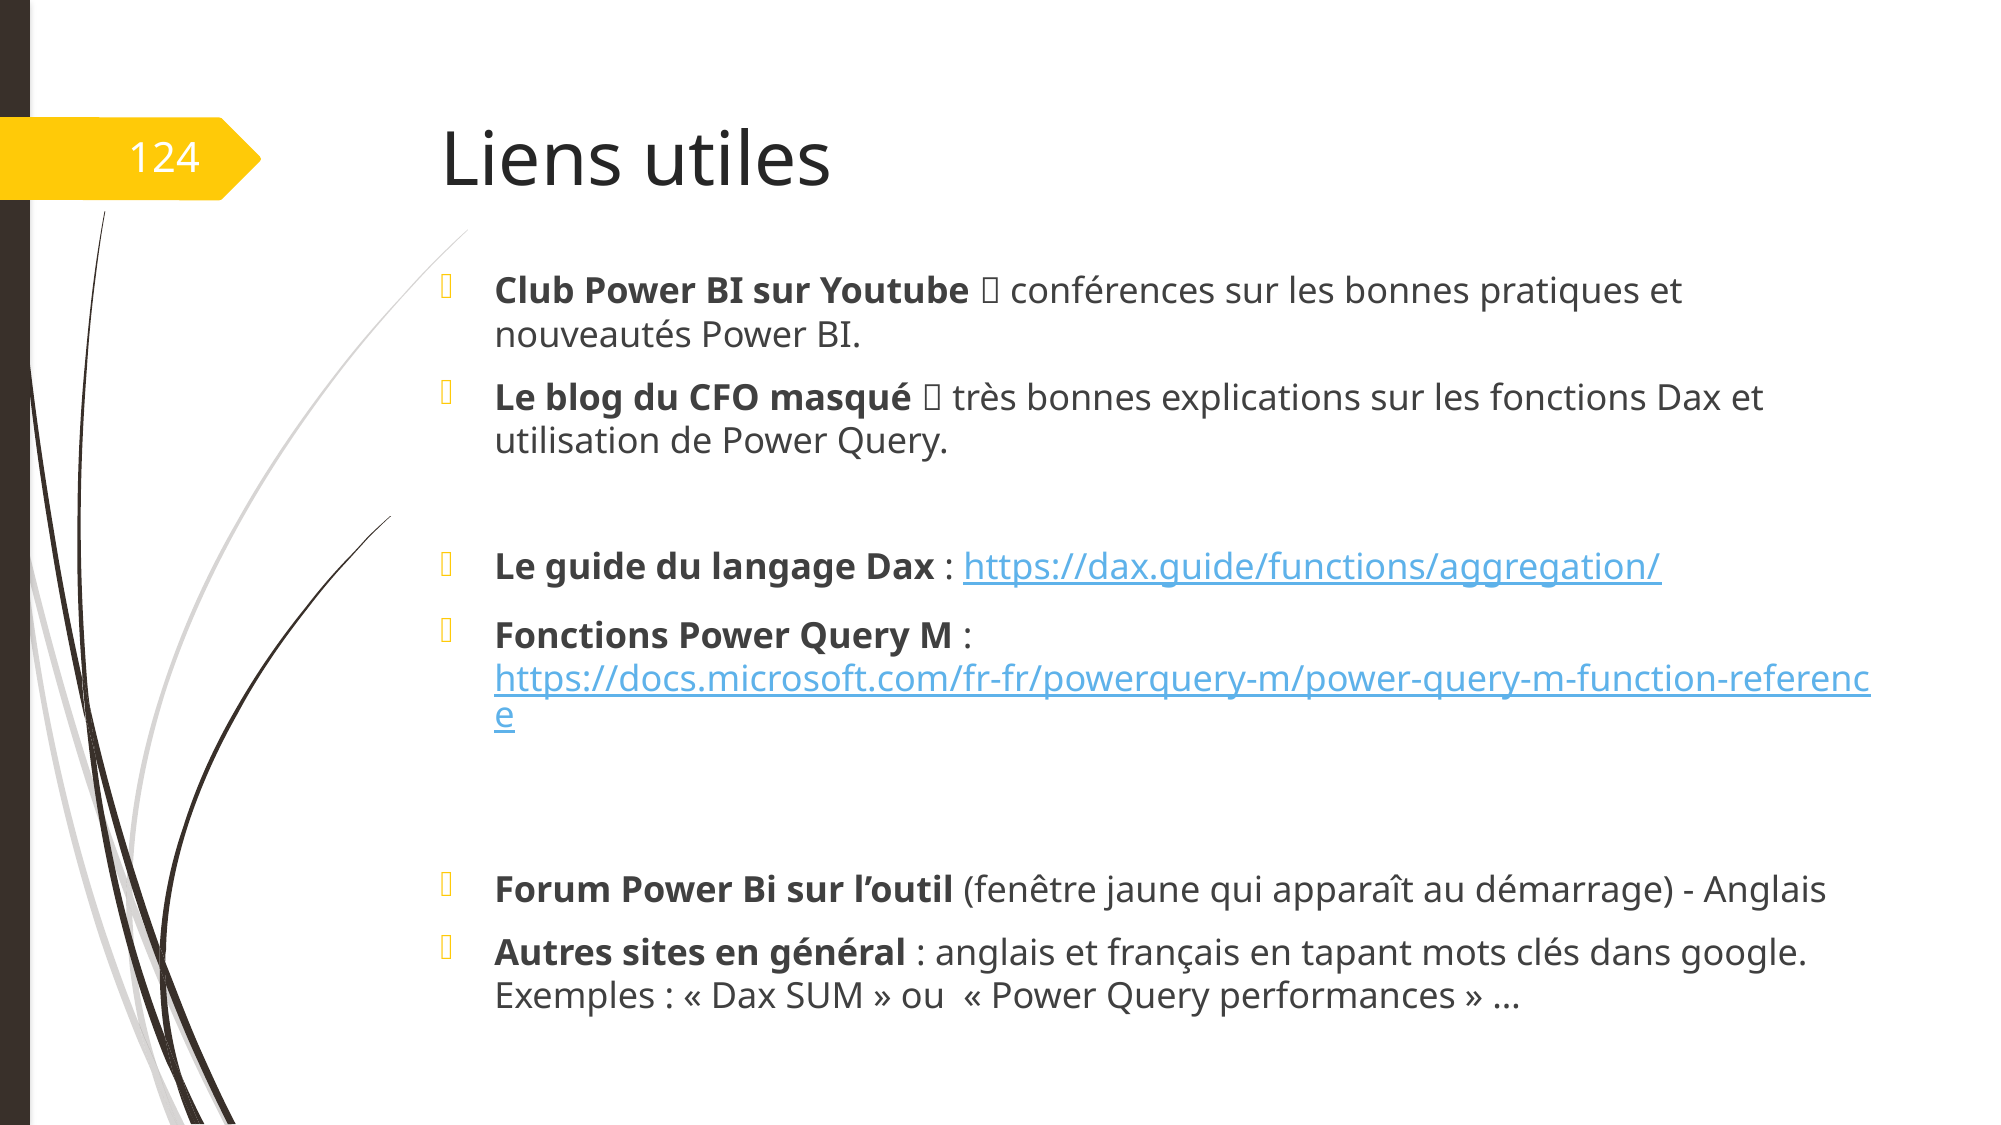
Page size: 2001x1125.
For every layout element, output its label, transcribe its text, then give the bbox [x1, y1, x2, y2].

list Club Power BI sur Youtube  conférences sur les bonnes pratiques et nouveautés Power BI. Le blog du CFO masqué  très bonnes explications sur les fonctions Dax et utilisation de Power Query. Le guide du langage Dax : https://dax.guide/functions/aggregation/ Fonctions Power Query M : https://docs.microsoft.com/fr-fr/powerquery-m/power-query-m-function-reference Forum Power Bi sur l’outil (fenêtre jaune qui apparaît au démarrage) - Anglais Autres sites en général : anglais et français en tapant mots clés dans google. Exemples : « Dax SUM » ou « Power Query performances » … [425, 260, 1903, 991]
title Liens utiles [425, 102, 1888, 260]
slide_number 124 [87, 129, 216, 190]
